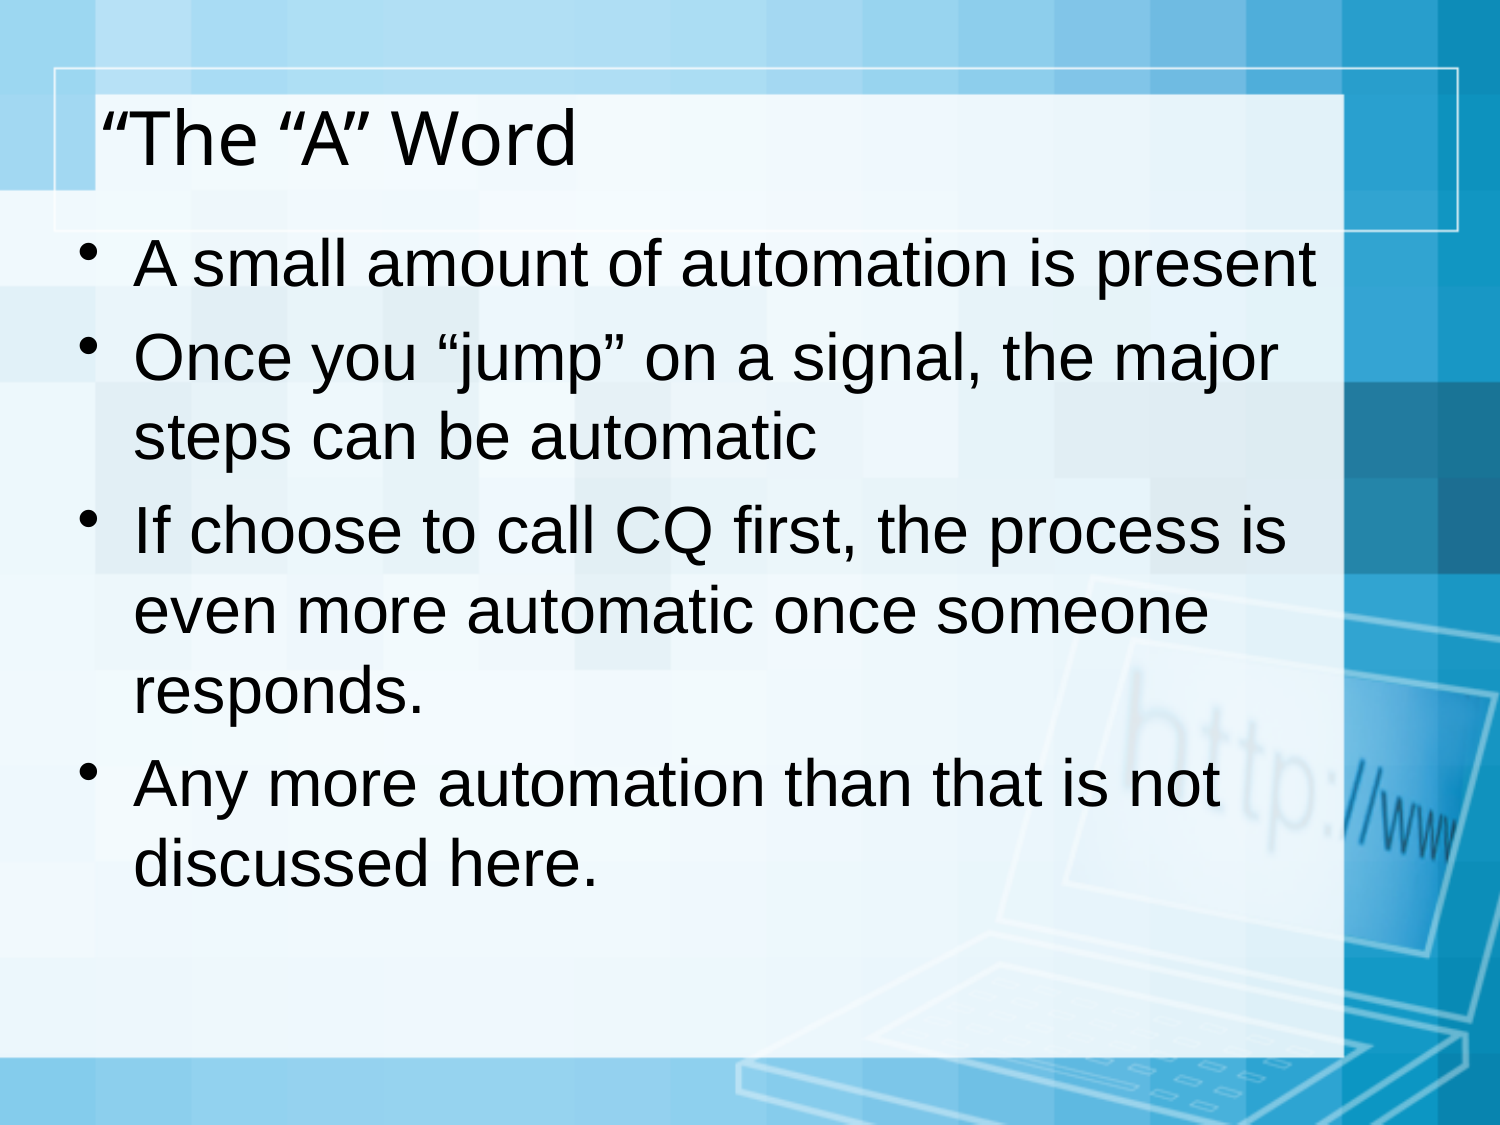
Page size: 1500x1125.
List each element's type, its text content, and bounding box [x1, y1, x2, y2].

picture [0, 0, 1500, 1125]
list A small amount of automation is present Once you “jump” on a signal, the major steps can be automatic If choose to call CQ first, the process is even more automatic once someone responds. Any more automation than that is not discussed here. [62, 212, 1338, 1038]
title “The “A” Word [87, 87, 1338, 200]
